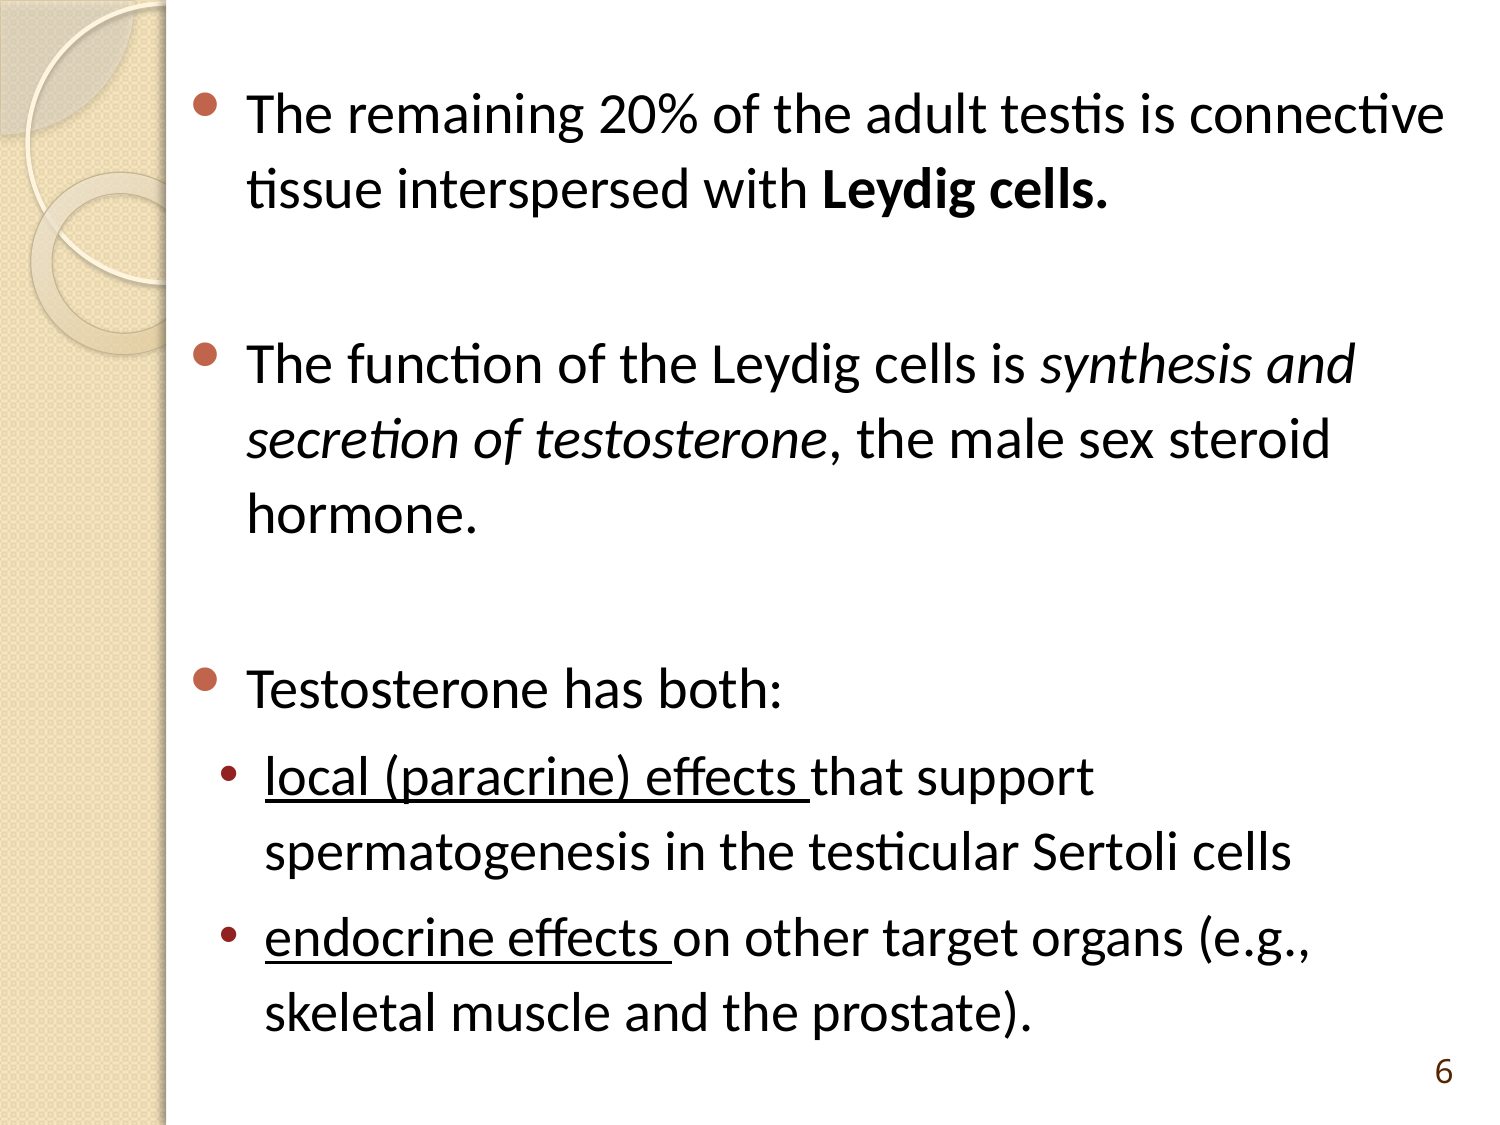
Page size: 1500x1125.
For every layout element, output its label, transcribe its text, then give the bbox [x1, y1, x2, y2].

slide_number 6 [1400, 1025, 1488, 1104]
list The remaining 20% of the adult testis is connective tissue interspersed with Leydig cells. The function of the Leydig cells is synthesis and secretion of testosterone, the male sex steroid hormone. Testosterone has both: local (paracrine) effects that support spermatogenesis in the testicular Sertoli cells endocrine effects on other target organs (e.g., skeletal muscle and the prostate). [174, 62, 1463, 1125]
